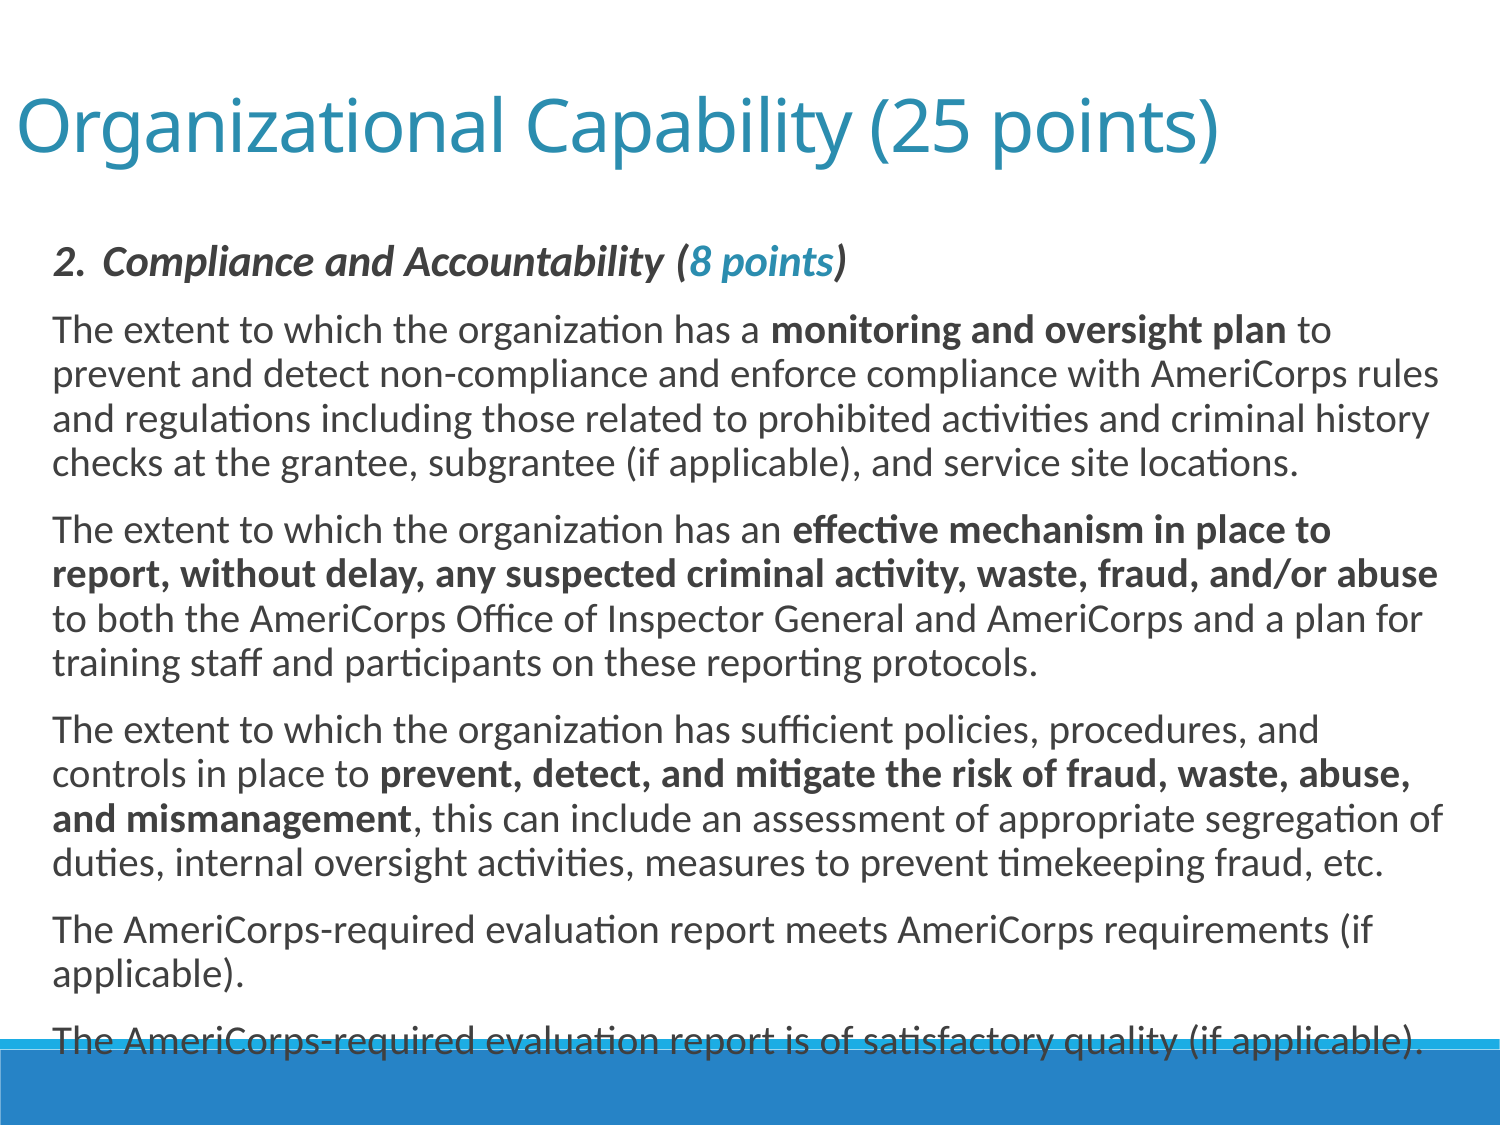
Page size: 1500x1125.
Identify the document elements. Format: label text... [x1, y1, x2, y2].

title Organizational Capability (25 points) [0, 47, 1450, 175]
list Compliance and Accountability (8 points) The extent to which the organization has a monitoring and oversight plan to prevent and detect non-compliance and enforce compliance with AmeriCorps rules and regulations including those related to prohibited activities and criminal history checks at the grantee, subgrantee (if applicable), and service site locations. The extent to which the organization has an effective mechanism in place to report, without delay, any suspected criminal activity, waste, fraud, and/or abuse to both the AmeriCorps Office of Inspector General and AmeriCorps and a plan for training staff and participants on these reporting protocols. The extent to which the organization has sufficient policies, procedures, and controls in place to prevent, detect, and mitigate the risk of fraud, waste, abuse, and mismanagement, this can include an assessment of appropriate segregation of duties, internal oversight activities, measures to prevent timekeeping fraud, etc. The AmeriCorps-required evaluation report meets AmeriCorps requirements (if applicable). The AmeriCorps-required evaluation report is of satisfactory quality (if applicable). [37, 224, 1450, 1125]
